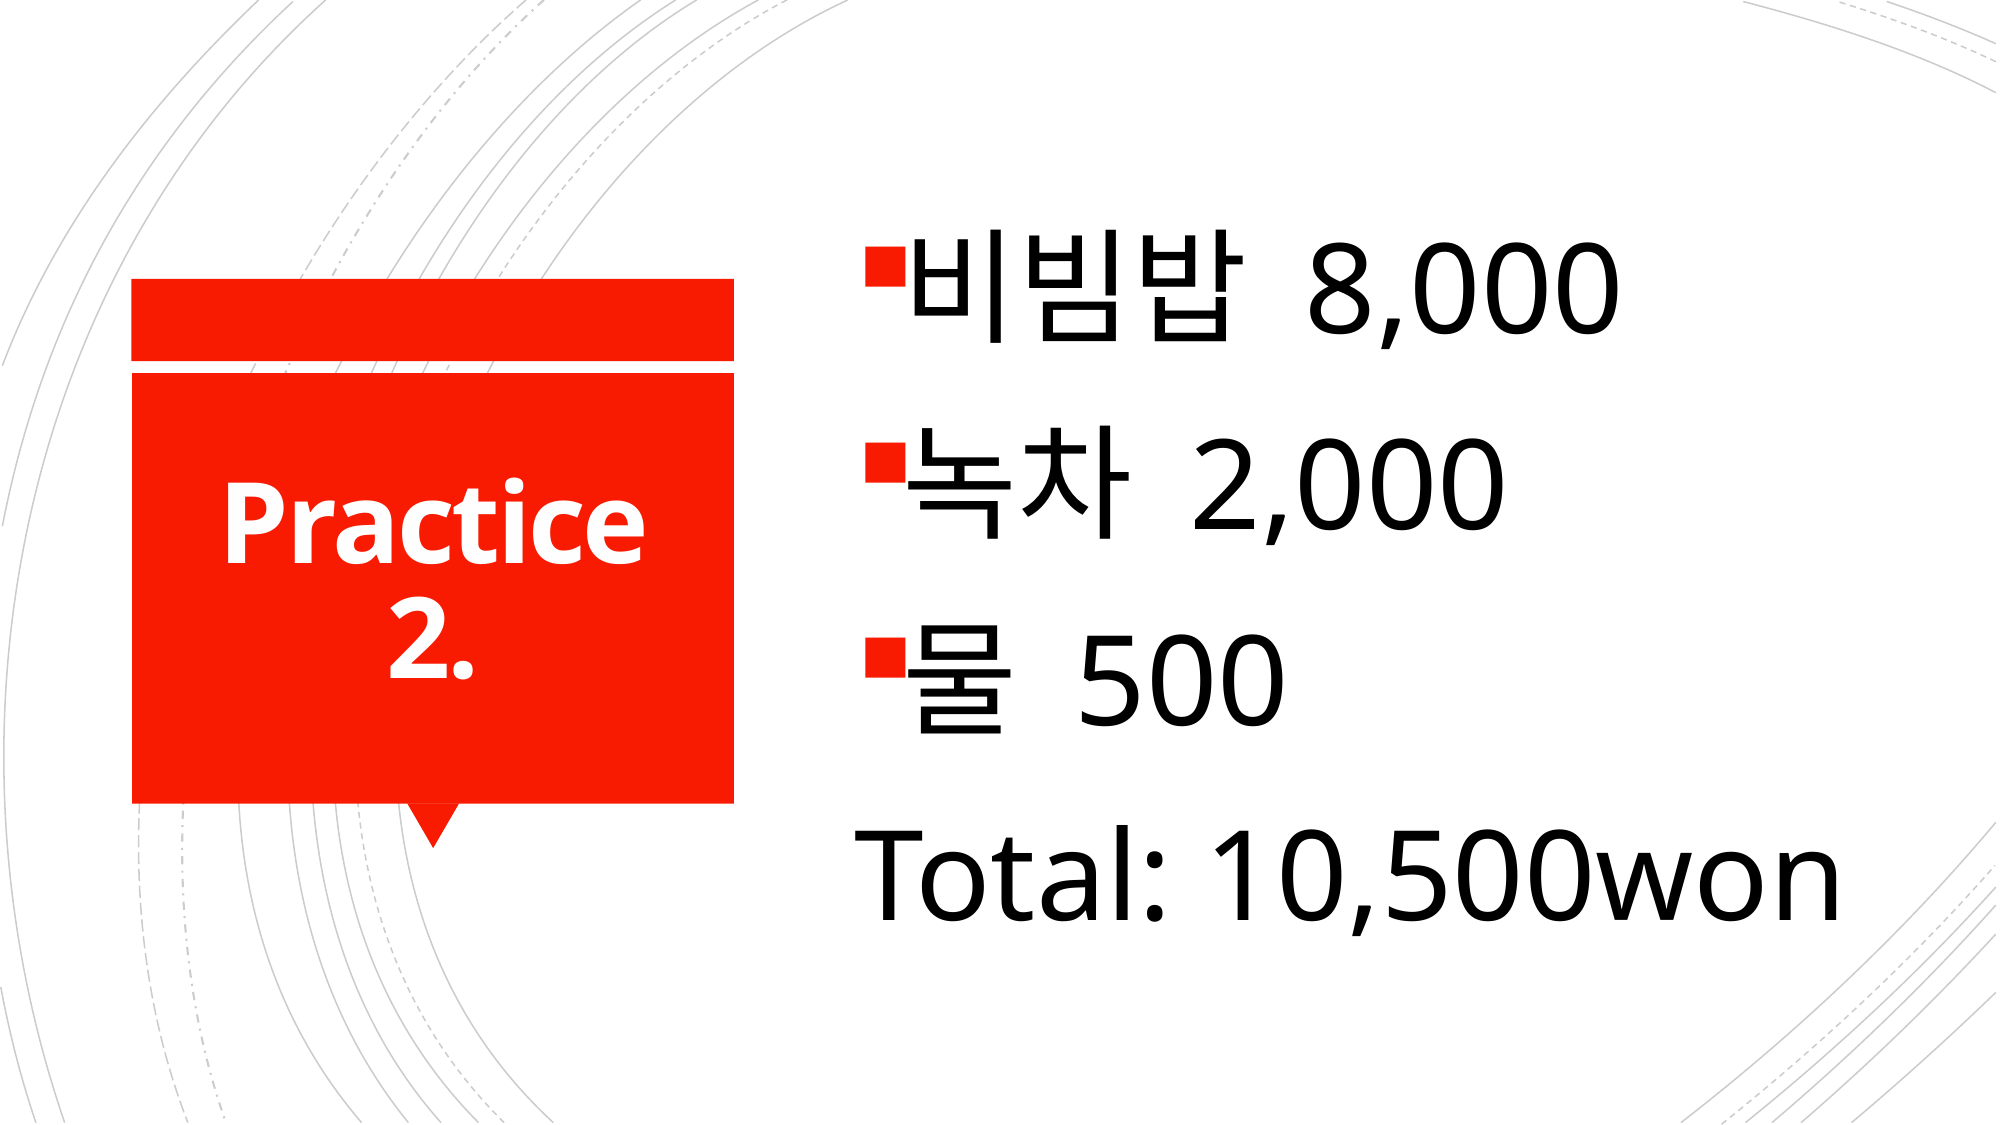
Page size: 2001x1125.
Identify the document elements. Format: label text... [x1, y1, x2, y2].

list 비빔밥 8,000 녹차 2,000 물 500 Total: 10,500won [839, 131, 1871, 993]
title Practice 2. [145, 385, 720, 789]
